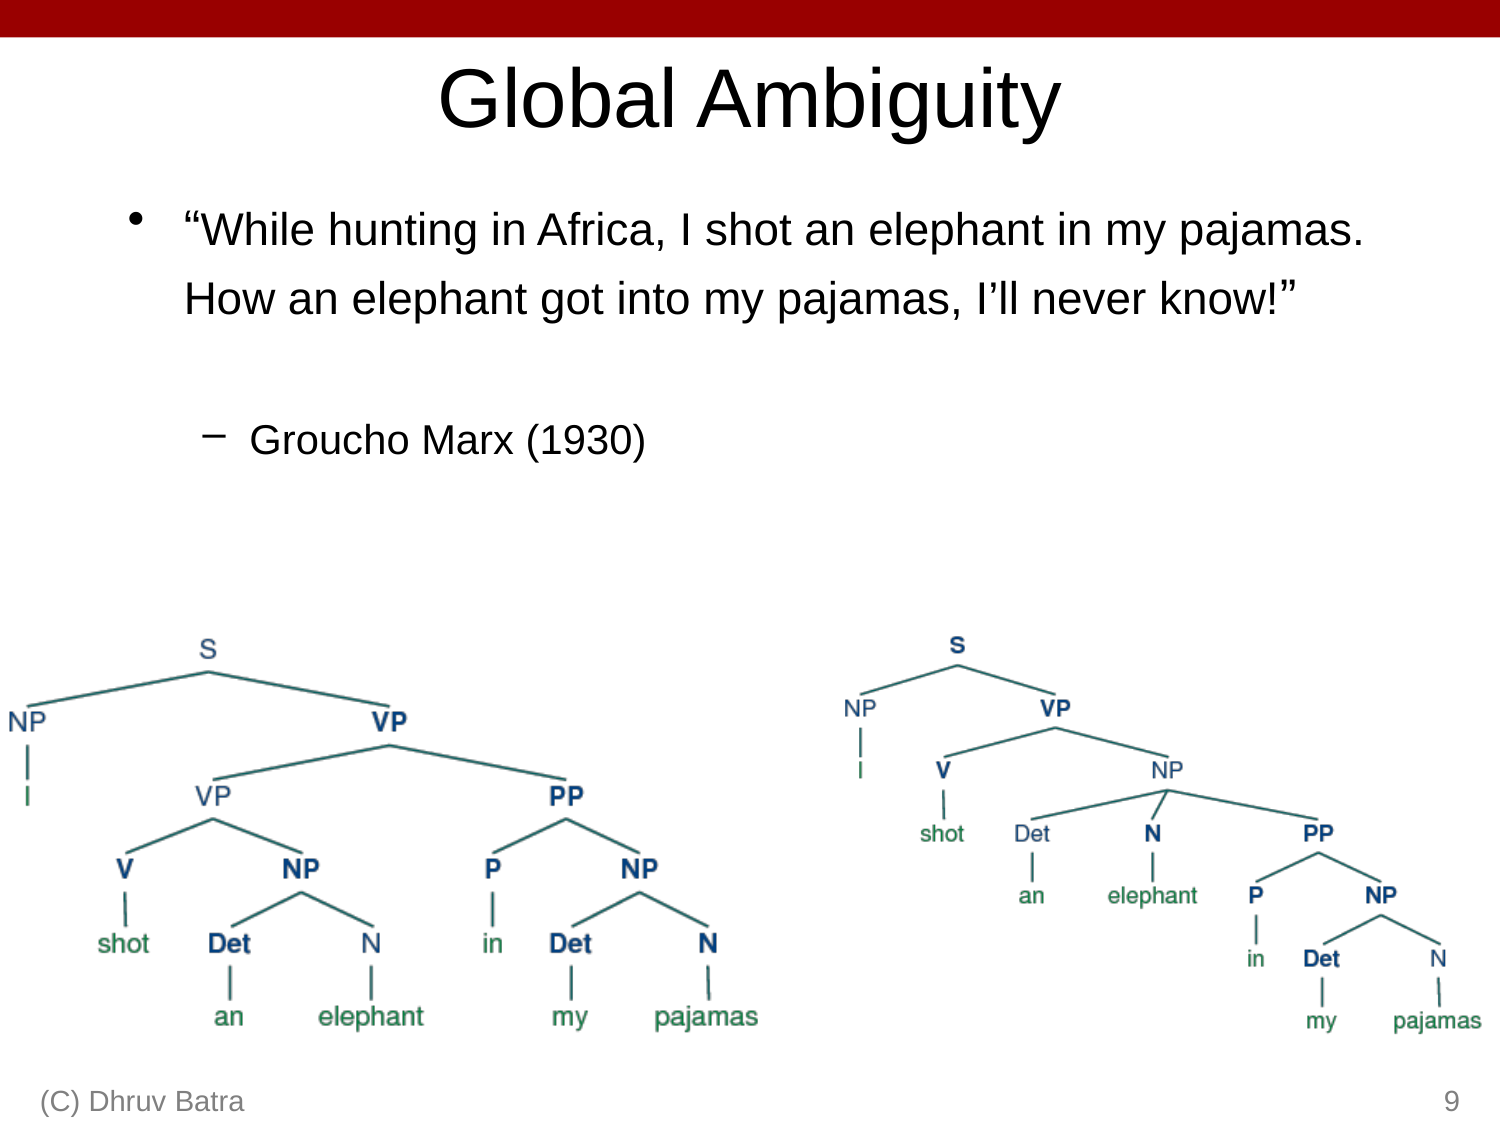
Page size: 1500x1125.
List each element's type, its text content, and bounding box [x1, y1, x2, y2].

title Global Ambiguity [112, 37, 1388, 151]
slide_number 9 [1162, 1054, 1476, 1125]
picture [0, 631, 791, 1045]
footer (C) Dhruv Batra [24, 1054, 501, 1125]
picture [837, 631, 1500, 1045]
list “While hunting in Africa, I shot an elephant in my pajamas. How an elephant got into my pajamas, I’ll never know!” Groucho Marx (1930) [112, 187, 1388, 1051]
